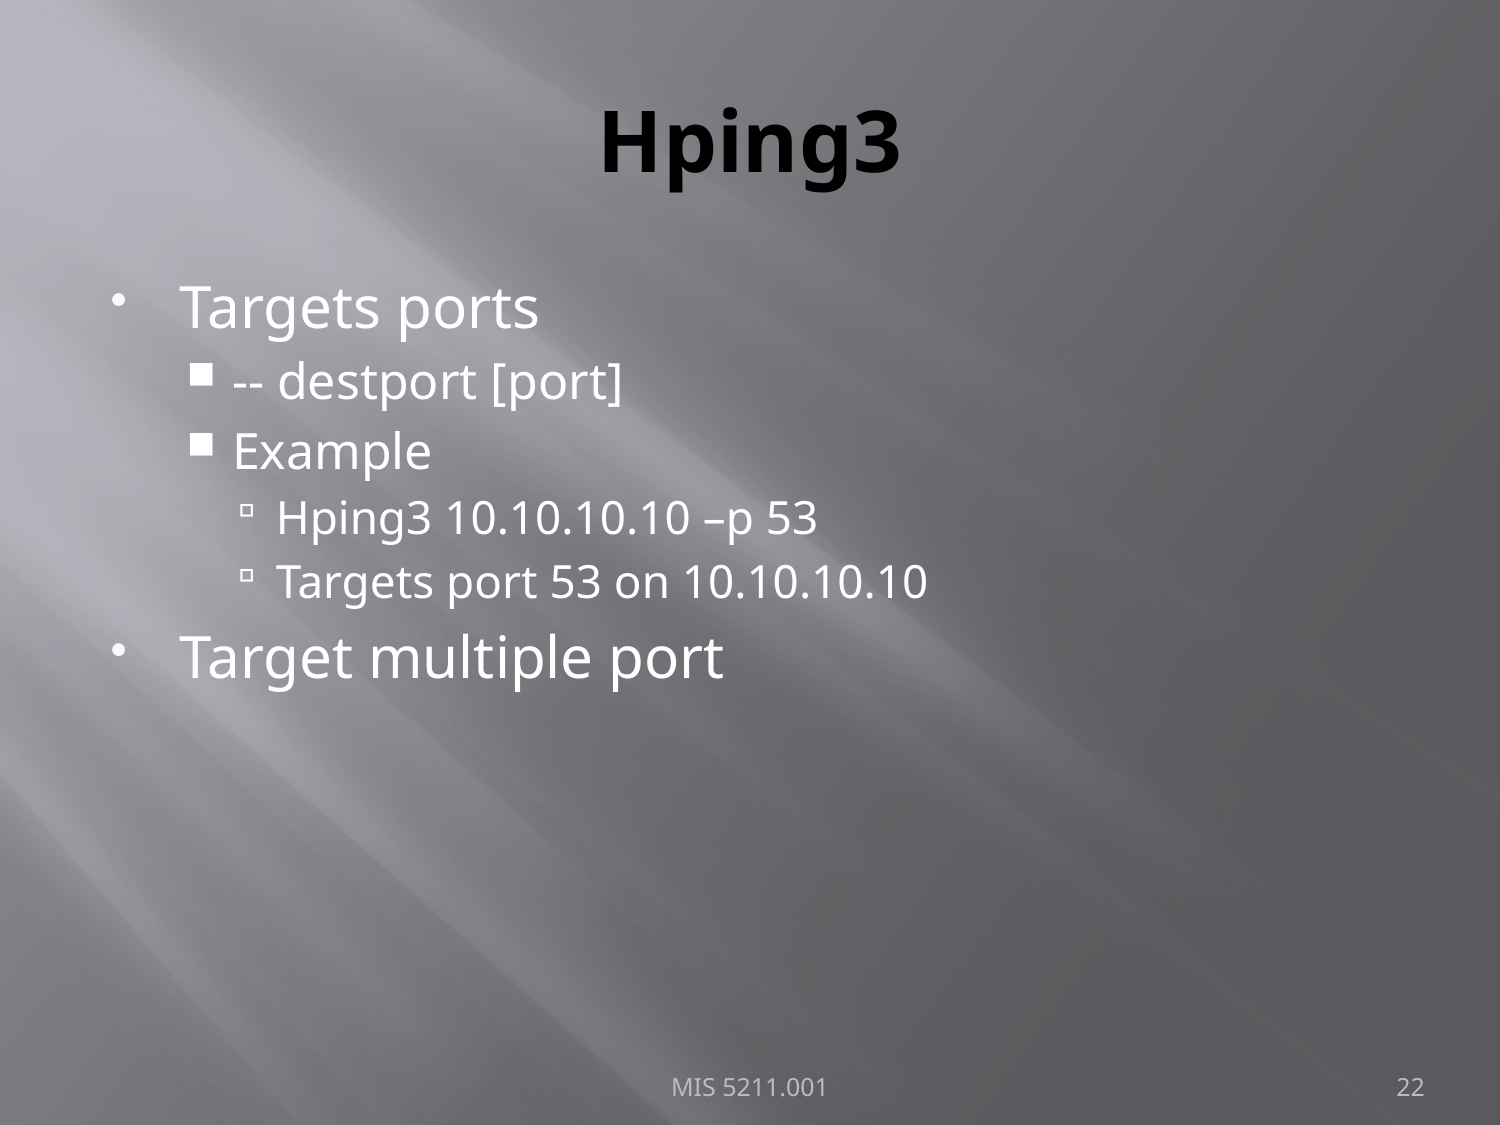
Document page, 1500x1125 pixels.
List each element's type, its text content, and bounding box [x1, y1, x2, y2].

list Targets ports -- destport [port] Example Hping3 10.10.10.10 –p 53 Targets port 53 on 10.10.10.10 Target multiple port [75, 262, 1425, 1035]
slide_number 22 [1299, 1052, 1425, 1113]
footer MIS 5211.001 [512, 1052, 988, 1113]
title Hping3 [75, 45, 1425, 233]
